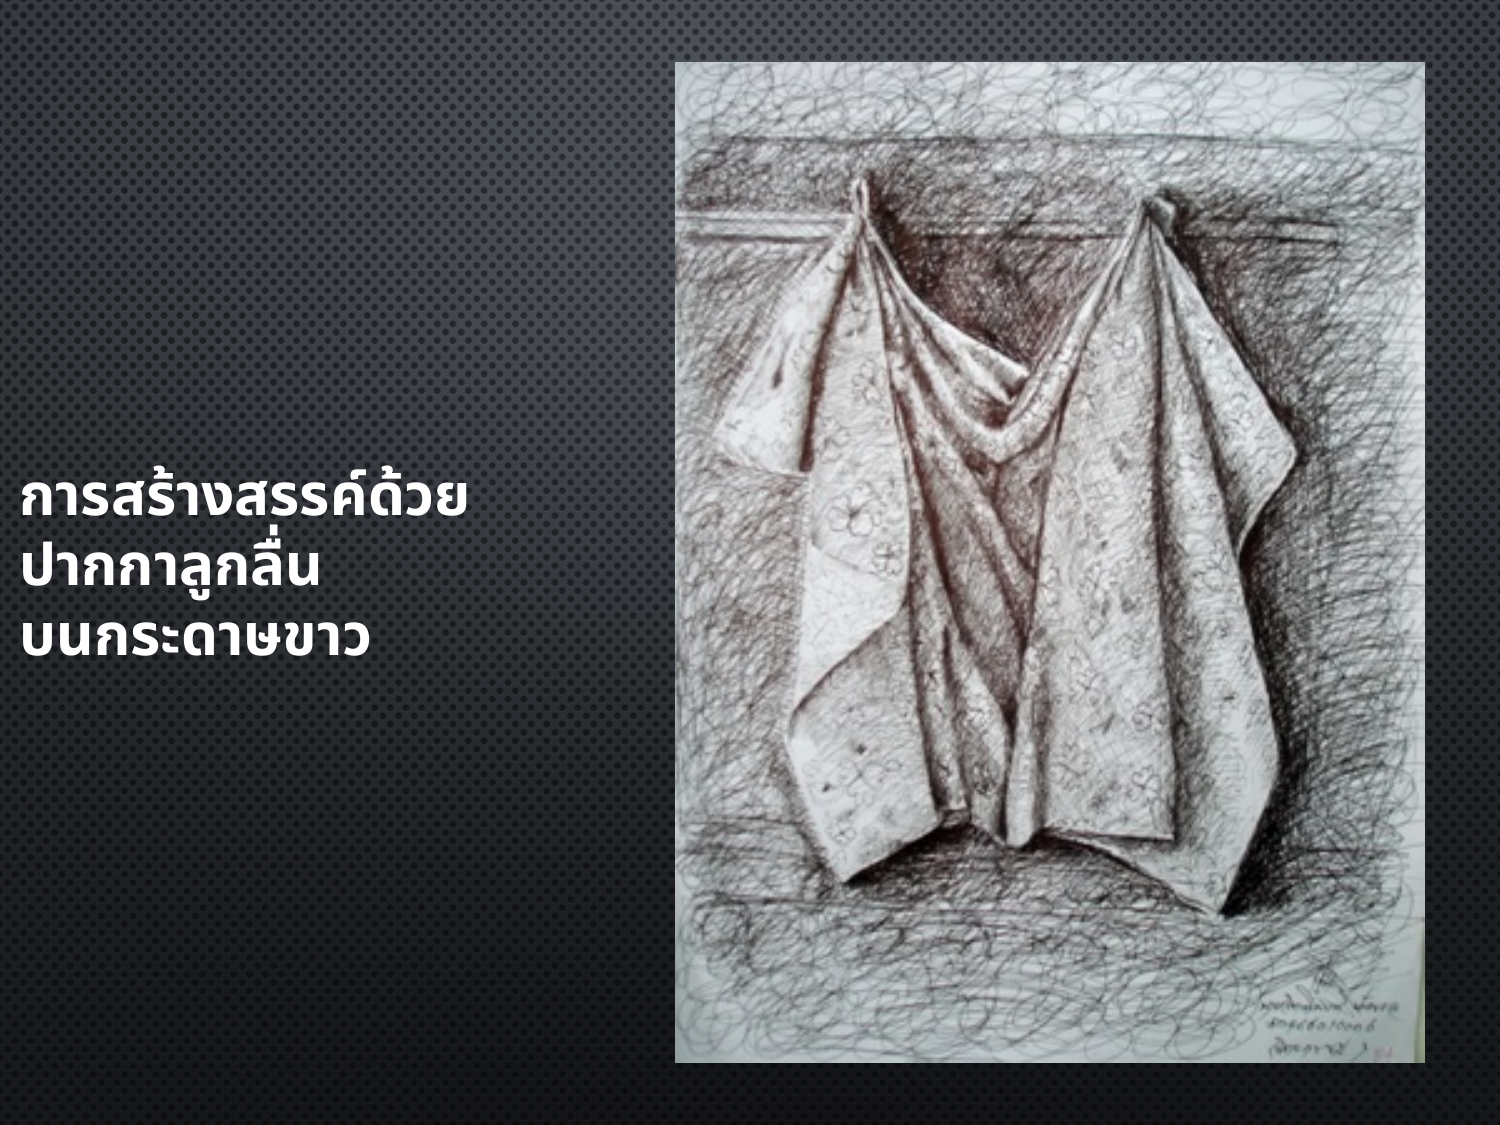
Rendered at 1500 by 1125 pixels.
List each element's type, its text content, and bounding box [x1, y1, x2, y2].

picture [674, 62, 1426, 1063]
title การสร้างสรรค์ด้วยปากกาลูกลื่น บนกระดาษขาว [4, 0, 600, 1125]
